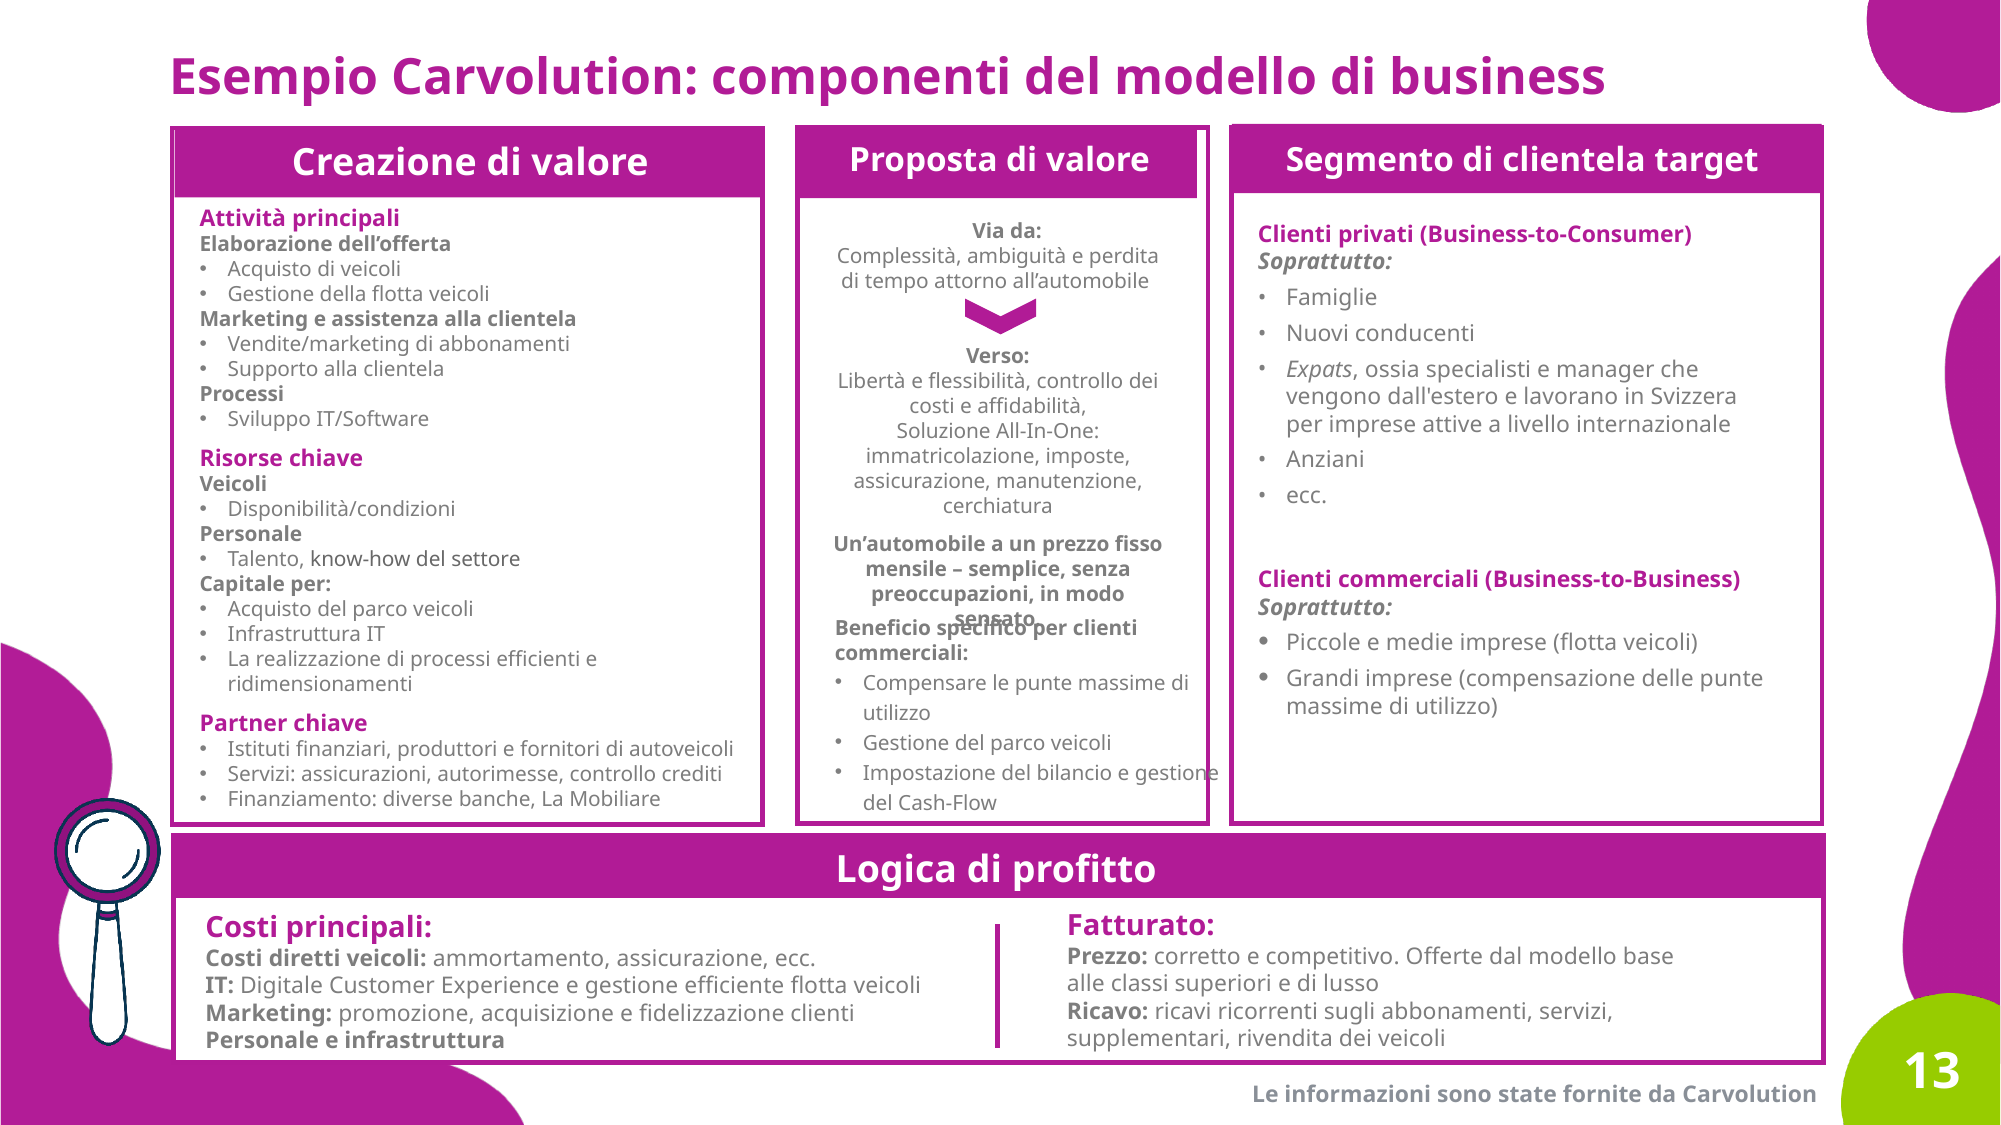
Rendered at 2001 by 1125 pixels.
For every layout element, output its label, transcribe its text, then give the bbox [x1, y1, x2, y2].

picture [1841, 255, 2001, 1125]
text_box [796, 125, 1197, 130]
text_box [174, 130, 765, 198]
text_box Logica di profitto [760, 837, 1233, 898]
text_box [173, 898, 1824, 1063]
text_box [172, 128, 763, 825]
text_box [965, 298, 1037, 335]
text_box [1231, 123, 1822, 194]
text_box Beneficio specifico per clienti commerciali: Compensare le punte massime di utilizzo Gestione del parco veicoli Impostazione del bilancio e gestione del Cash-Flow [819, 606, 1248, 822]
text_box Attività principali Elaborazione dell’offerta Acquisto di veicoli Gestione della flotta veicoli Marketing e assistenza alla clientela Vendite/marketing di abbonamenti Supporto alla clientela Processi Sviluppo IT/Software Risorse chiave Veicoli Disponibilità/condizioni Personale Talento, know-how del settore Capitale per: Acquisto del parco veicoli Infrastruttura IT La realizzazione di processi efficienti e ridimensionamenti Partner chiave Istituti finanziari, produttori e fornitori di autoveicoli Servizi: assicurazioni, autorimesse, controllo crediti Finanziamento: diverse banche, La Mobiliare [184, 198, 750, 818]
text_box Le informazioni sono state fornite da Carvolution [1051, 1071, 1833, 1115]
text_box Clienti commerciali (Business-to-Business) Soprattutto: Piccole e medie imprese (flotta veicoli) Grandi imprese (compensazione delle punte massime di utilizzo) [1242, 557, 1780, 762]
picture [1854, 0, 2001, 121]
text_box Fatturato: Prezzo: corretto e competitivo. Offerte dal modello base alle classi superiori e di lusso Ricavo: ricavi ricorrenti sugli abbonamenti, servizi, supplementari, rivendita dei veicoli [1051, 899, 1707, 1059]
text_box Esempio Carvolution: componenti del modello di business [154, 20, 1888, 128]
text_box Proposta di valore [787, 130, 1212, 186]
text_box Segmento di clientela target [1245, 130, 1800, 186]
slide_number 13 [1888, 1042, 1976, 1103]
text_box [172, 833, 1826, 898]
text_box Costi principali: Costi diretti veicoli: ammortamento, assicurazione, ecc. IT: Digitale Customer Experience e gestione efficiente flotta veicoli Marketing: promozione, acquisizione e fidelizzazione clienti Personale e infrastruttura [190, 900, 988, 1061]
text_box [797, 186, 1209, 824]
picture [0, 630, 524, 1125]
text_box Clienti privati (Business-to-Consumer) Soprattutto: Famiglie Nuovi conducenti Expats, ossia specialisti e manager che vengono dall'estero e lavorano in Svizzera per imprese attive a livello internazionale Anziani ecc. [1242, 211, 1780, 544]
text_box Creazione di valore [191, 130, 750, 191]
text_box [796, 186, 1197, 199]
text_box Via da: Complessità, ambiguità e perdita di tempo attorno all’automobile Verso: Libertà e flessibilità, controllo dei costi e affidabilità, Soluzione All-In-One: immatricolazione, imposte, assicurazione, manutenzione, cerchiatura Un’automobile a un prezzo fisso mensile – semplice, senza preoccupazioni, in modo sensato. [810, 210, 1186, 638]
text_box [1231, 128, 1823, 824]
